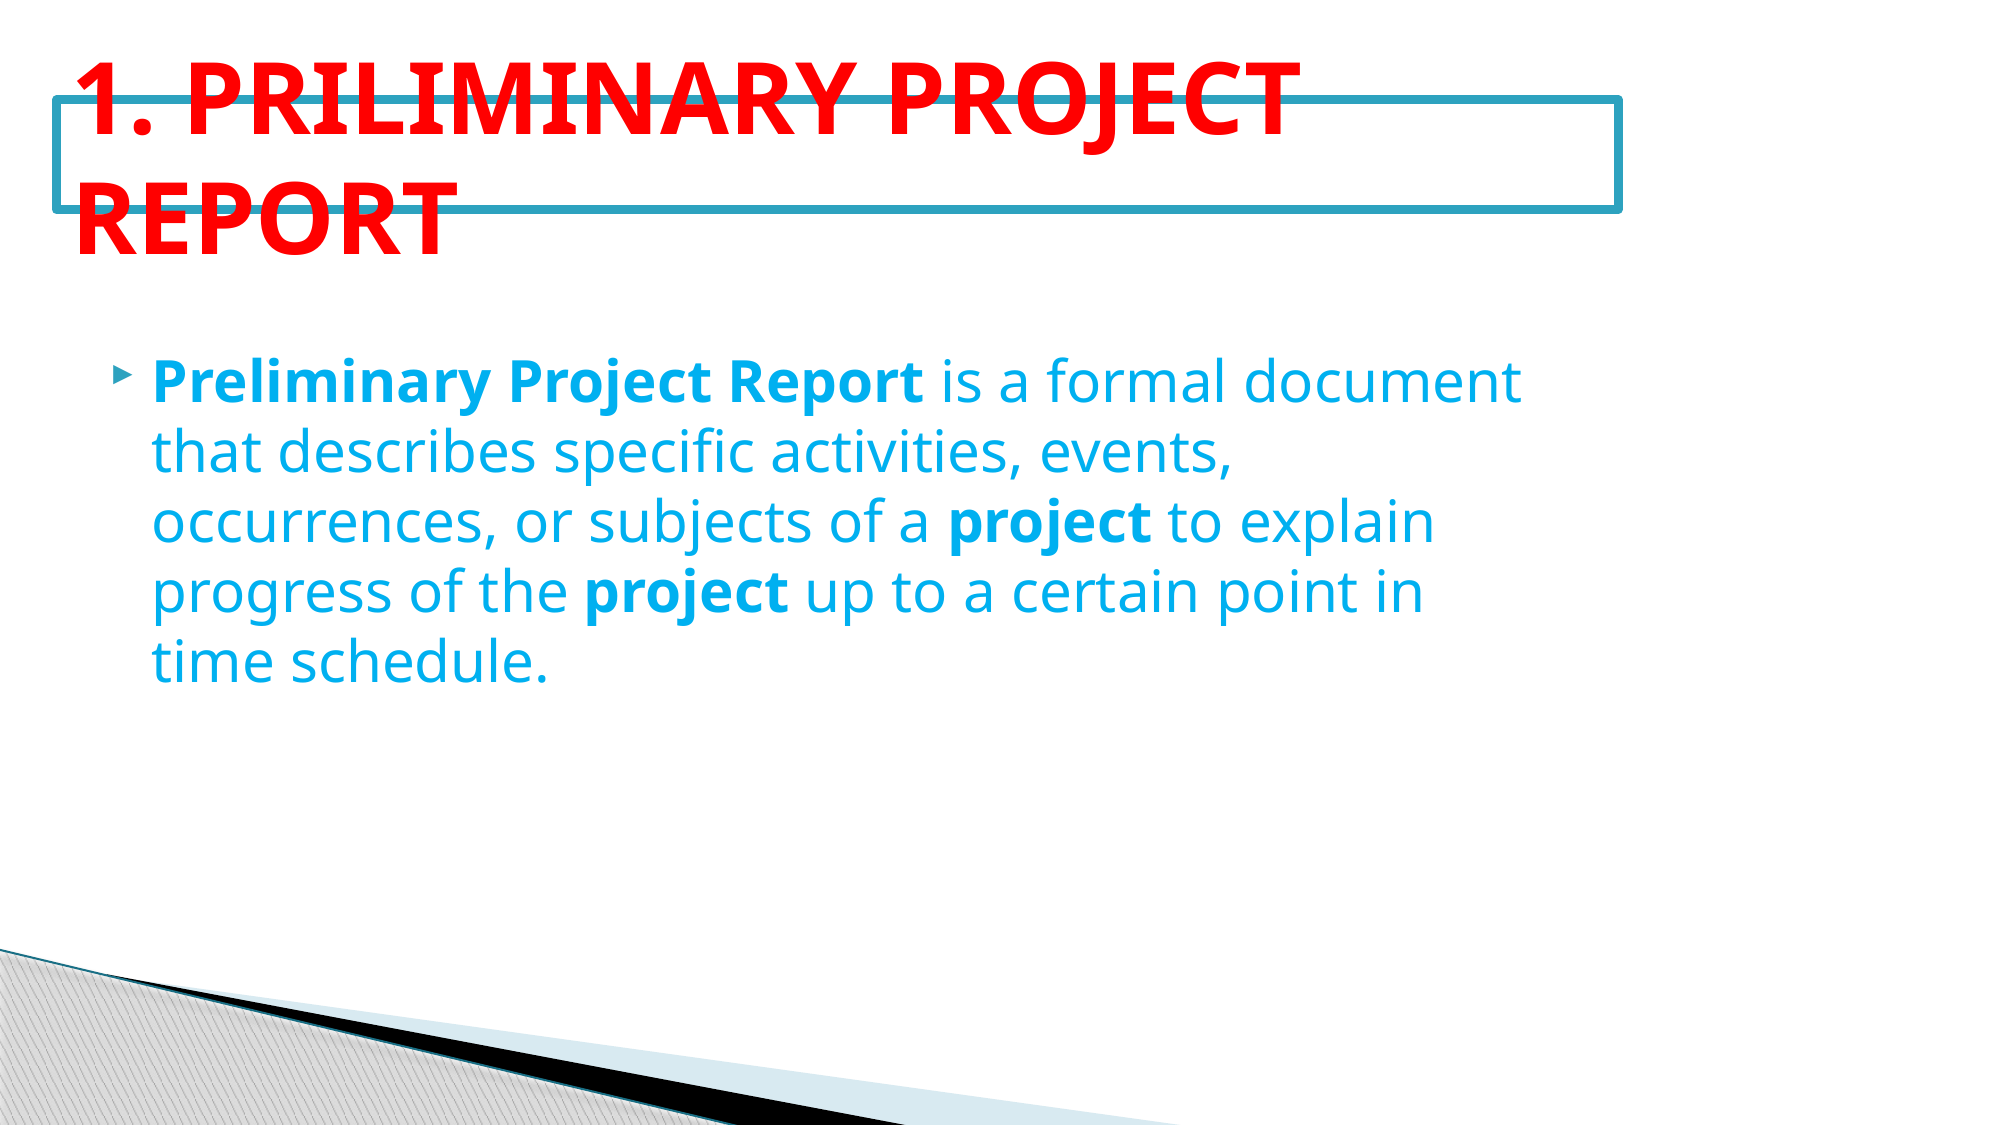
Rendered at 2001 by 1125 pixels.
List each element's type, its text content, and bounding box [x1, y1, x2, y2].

title 1. PRILIMINARY PROJECT REPORT [52, 95, 1623, 214]
list Preliminary Project Report is a formal document that describes specific activities, events, occurrences, or subjects of a project to explain progress of the project up to a certain point in time schedule. [77, 258, 1540, 916]
